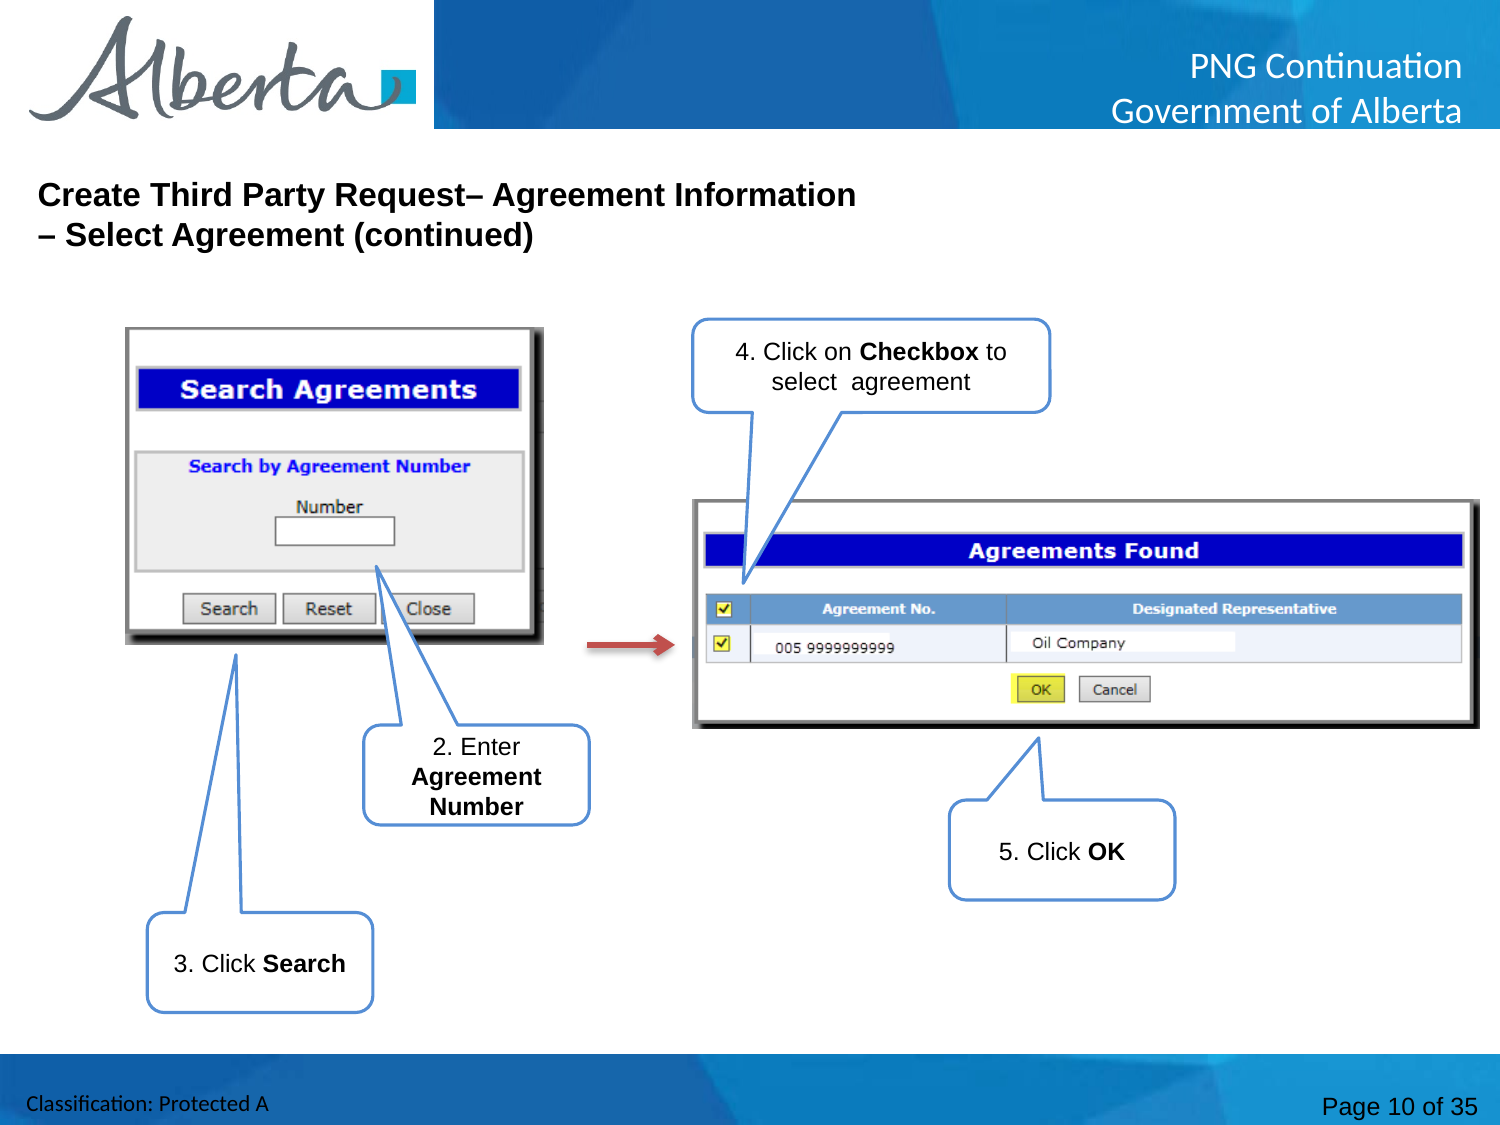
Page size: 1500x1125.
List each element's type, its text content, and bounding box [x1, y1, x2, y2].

picture [124, 327, 544, 646]
text_box 2. Enter Agreement Number [361, 652, 592, 828]
text_box 5. Click OK [947, 738, 1178, 903]
picture [0, 1054, 1500, 1125]
text_box 3. Click Search [145, 652, 375, 1015]
title Create Third Party Request– Agreement Information – Select Agreement (continued) [37, 173, 1320, 255]
text_box 4. Click on Checkbox to select agreement [690, 317, 1053, 498]
picture [29, 16, 416, 121]
picture [692, 499, 1480, 730]
picture [434, 0, 1500, 129]
